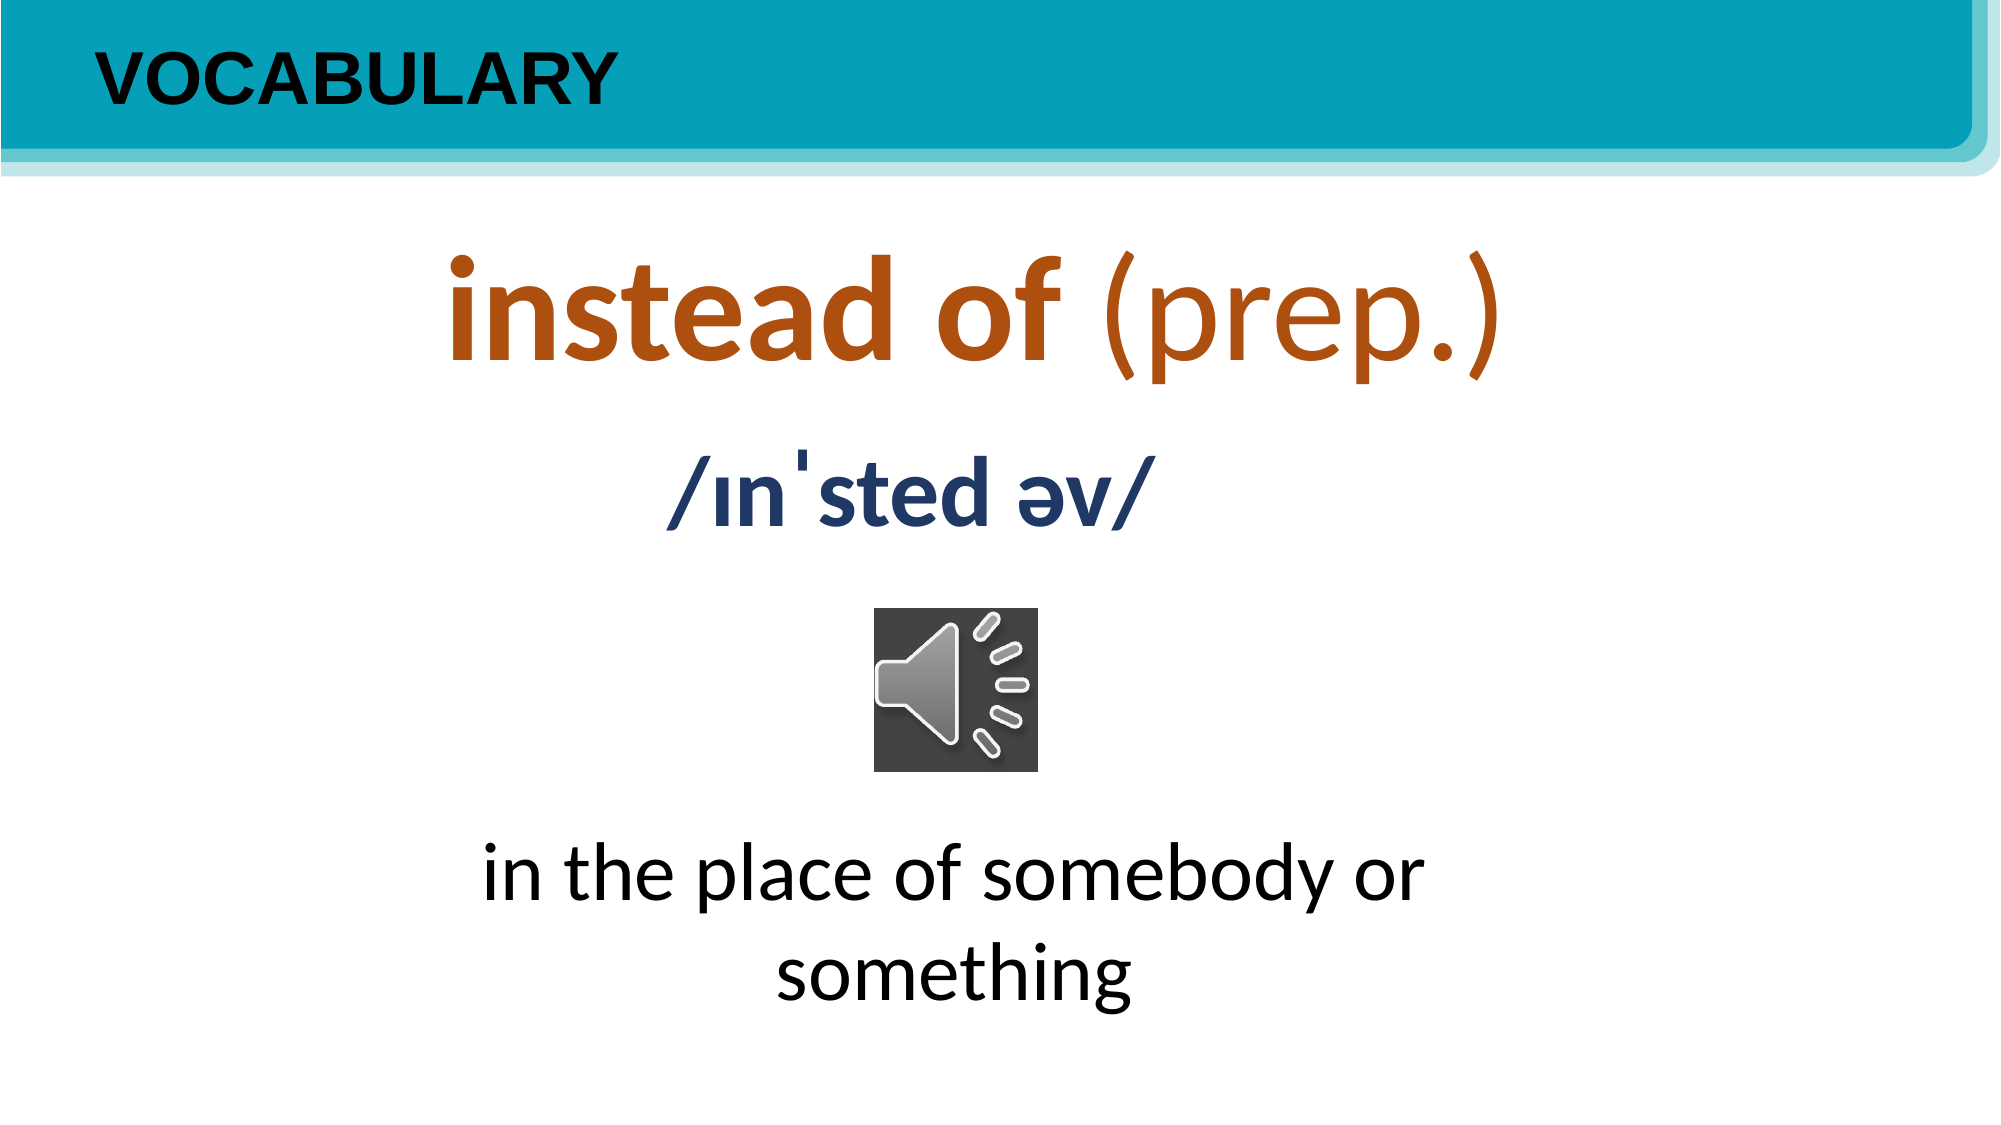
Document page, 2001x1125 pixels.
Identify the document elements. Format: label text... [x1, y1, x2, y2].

text_box instead of (prep.) [396, 216, 1557, 325]
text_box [1, 0, 2000, 177]
text_box /ɪnˈsted əv/ [652, 419, 1172, 555]
picture [873, 606, 1039, 773]
text_box in the place of somebody or something [363, 810, 1546, 1025]
